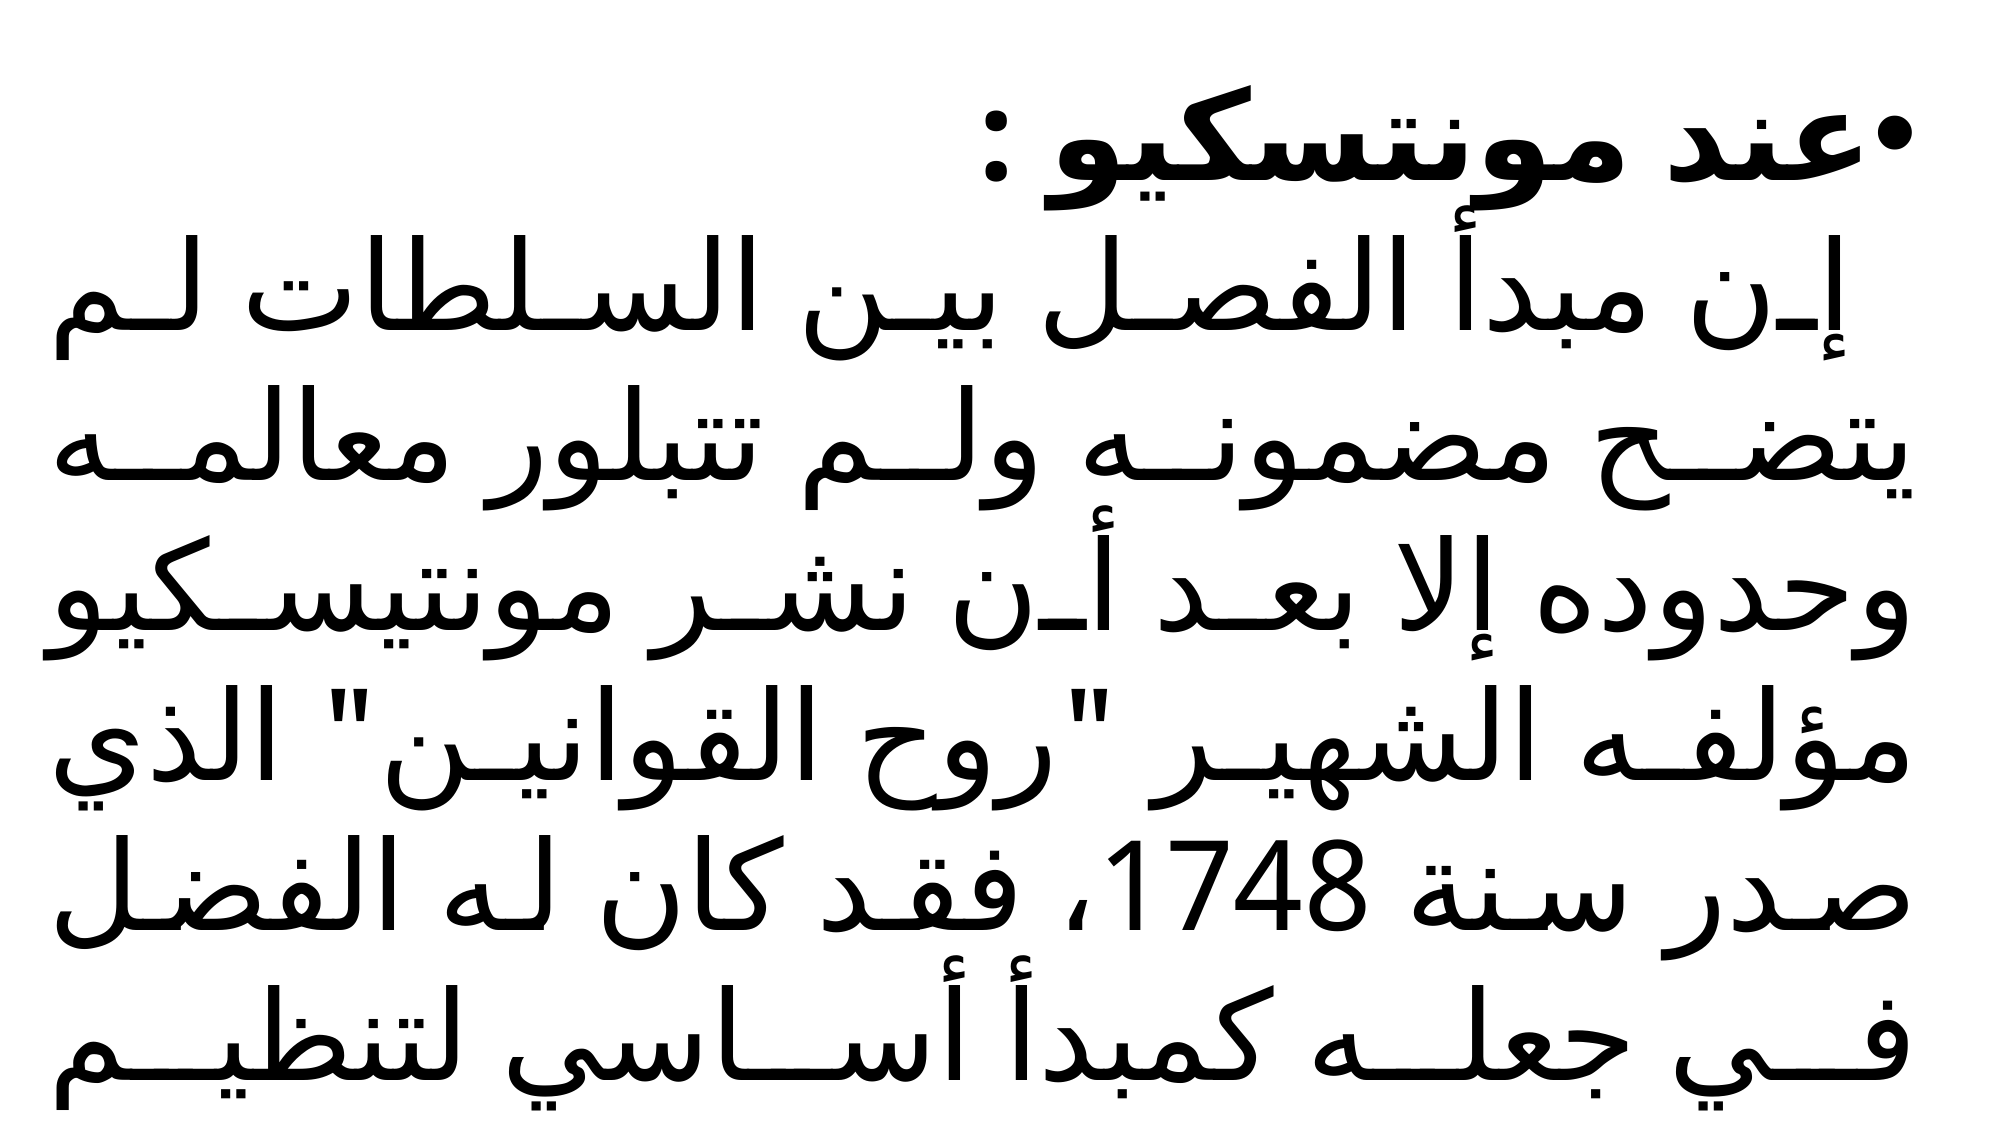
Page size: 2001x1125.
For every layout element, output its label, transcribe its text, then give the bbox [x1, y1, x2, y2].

text_box عند مونتسكيو : إن مبدأ الفصل بين السلطات لم يتضح مضمونه ولم تتبلور معالمه وحدوده إلا بعد أن نشر مونتيسكيو مؤلفه الشهير "روح القوانين" الذي صدر سنة 1748، فقد كان له الفضل في جعله كمبدأ أساسي لتنظيم العلاقة بين السلطات العامة في الدولة ومنع الاستبداد. [34, 48, 1932, 1125]
